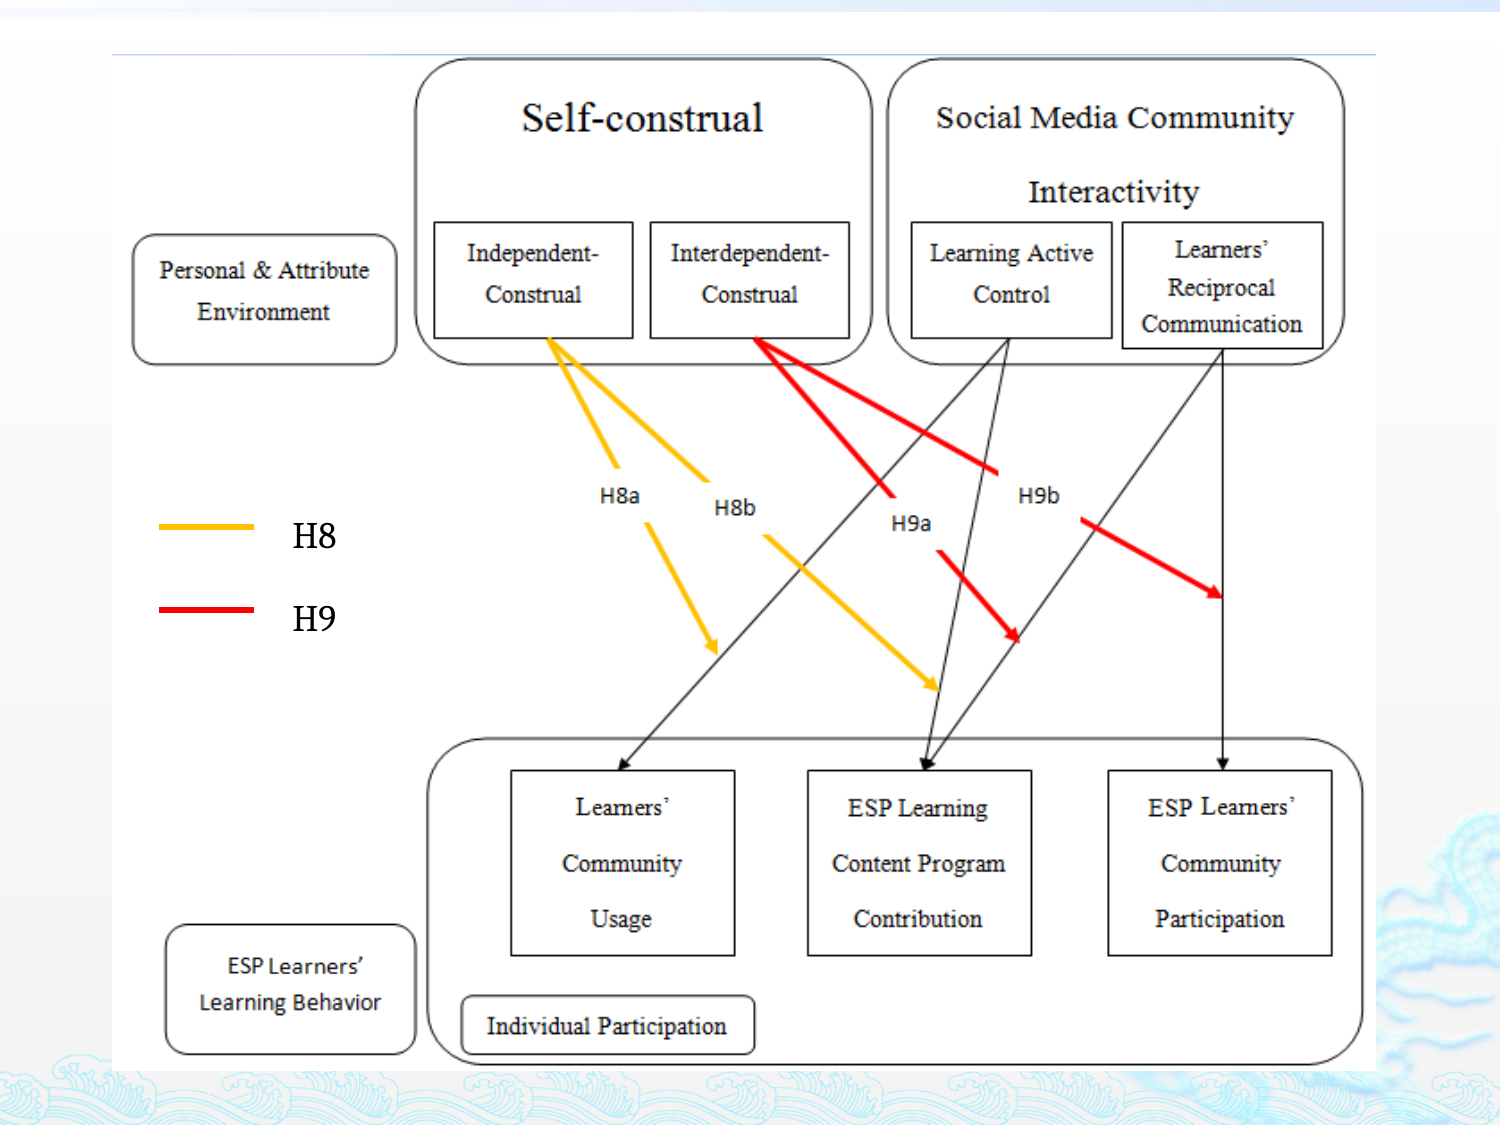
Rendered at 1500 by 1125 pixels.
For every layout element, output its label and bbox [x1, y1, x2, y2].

picture [211, 942, 379, 989]
picture [564, 790, 680, 826]
picture [1198, 786, 1301, 824]
list [111, 53, 1377, 1071]
